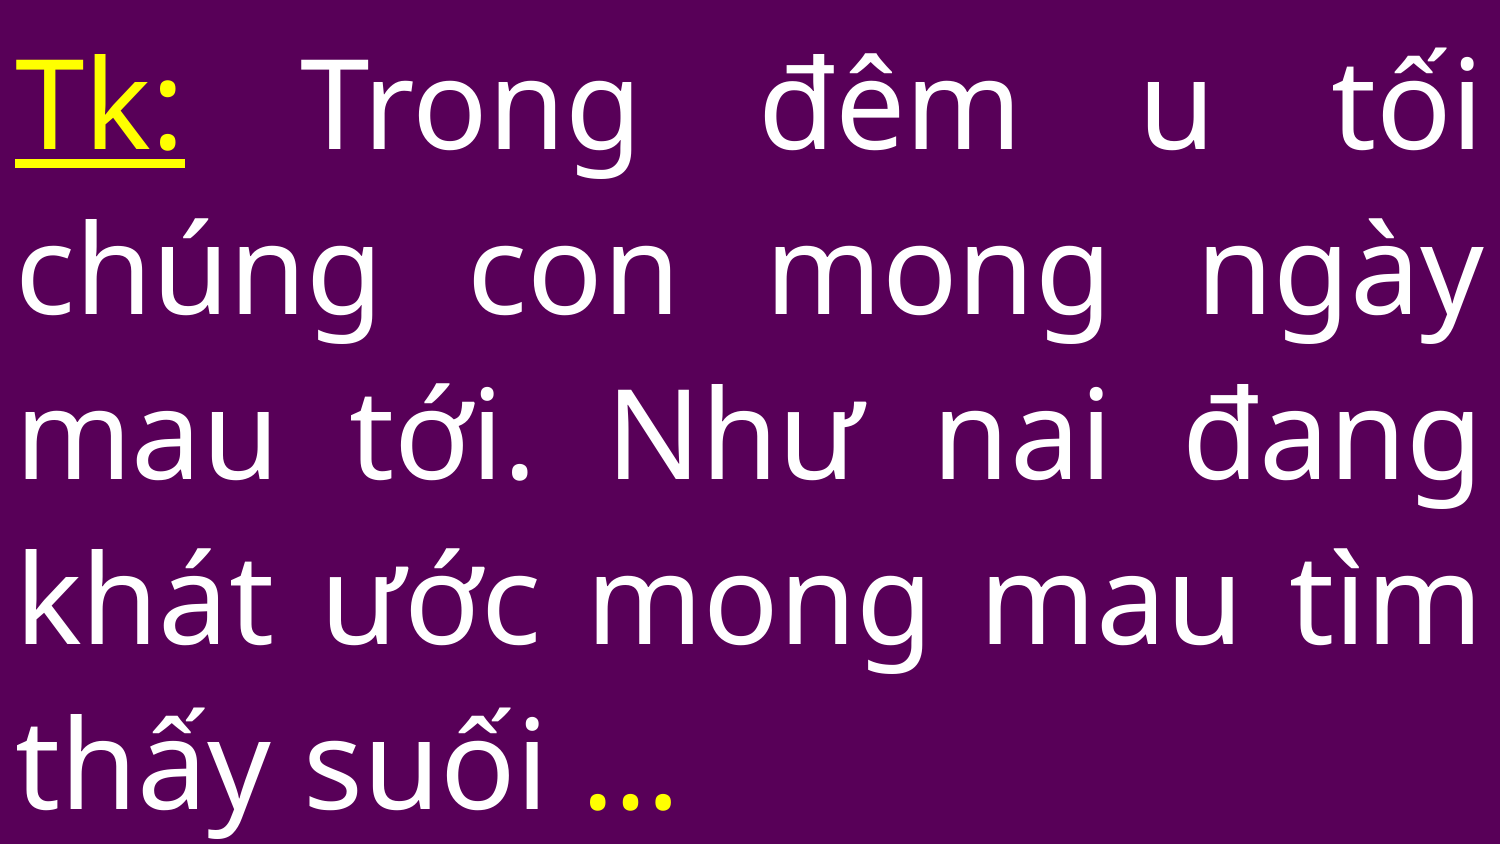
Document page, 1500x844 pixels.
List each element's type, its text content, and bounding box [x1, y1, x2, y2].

title Tk: Trong đêm u tối chúng con mong ngày mau tới. Như nai đang khát ước mong mau tìm thấy suối … [0, 0, 1500, 844]
